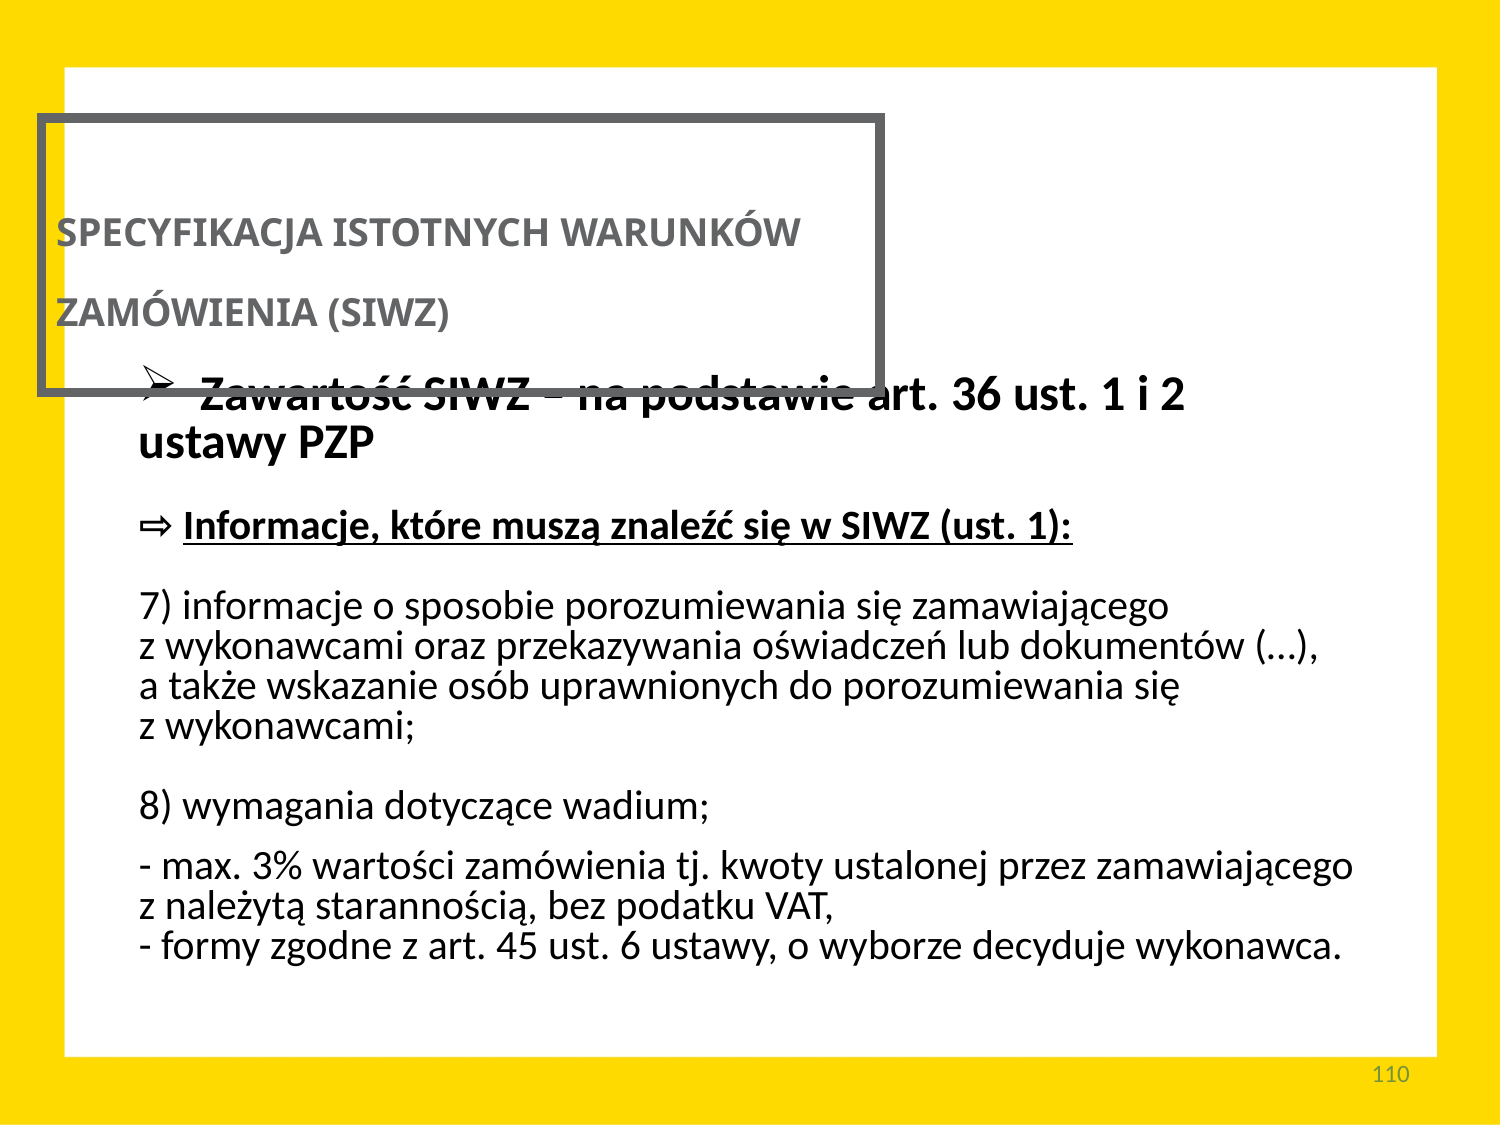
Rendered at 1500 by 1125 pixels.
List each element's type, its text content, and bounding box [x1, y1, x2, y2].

slide_number 110 [1074, 1042, 1425, 1103]
text_box Zawartość SIWZ – na podstawie art. 36 ust. 1 i 2 ustawy PZP ⇨ Informacje, które muszą znaleźć się w SIWZ (ust. 1): 7) informacje o sposobie porozumiewania się zamawiającego z wykonawcami oraz przekazywania oświadczeń lub dokumentów (…), a także wskazanie osób uprawnionych do porozumiewania się z wykonawcami; 8) wymagania dotyczące wadium; - max. 3% wartości zamówienia tj. kwoty ustalonej przez zamawiającego z należytą starannością, bez podatku VAT, - formy zgodne z art. 45 ust. 6 ustawy, o wyborze decyduje wykonawca. [123, 314, 1388, 975]
picture [0, 0, 1500, 1125]
text_box SPECYFIKACJA ISTOTNYCH WARUNKÓW ZAMÓWIENIA (SIWZ) [41, 117, 880, 393]
